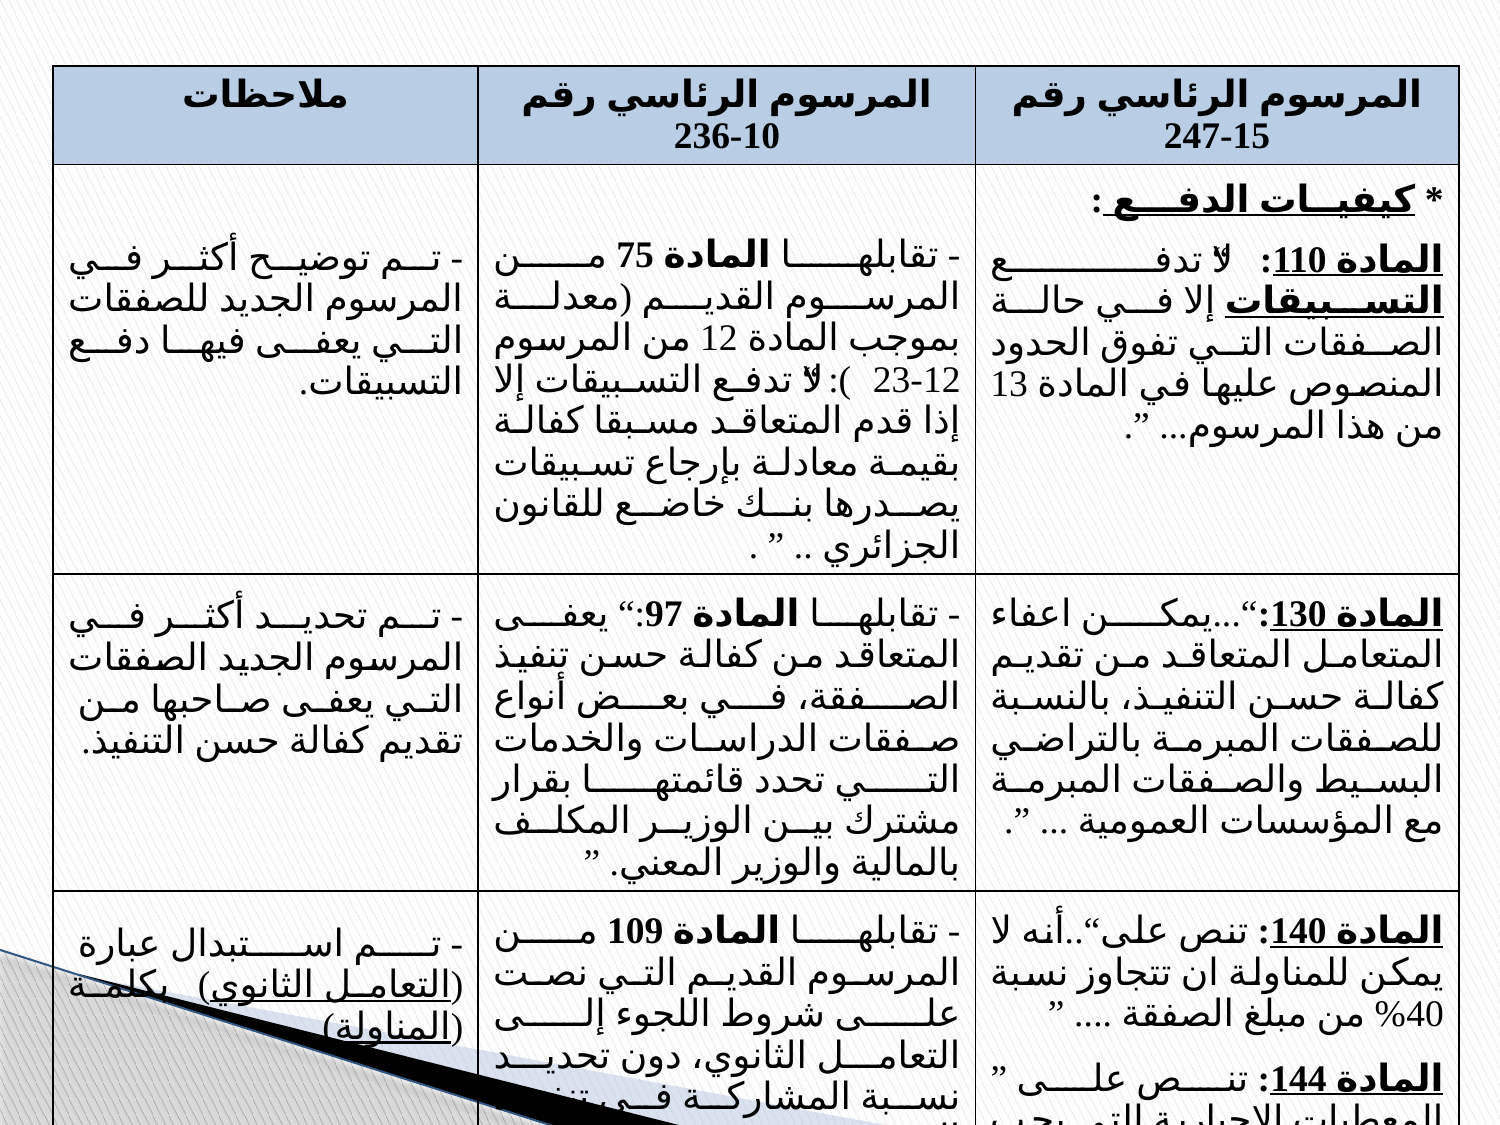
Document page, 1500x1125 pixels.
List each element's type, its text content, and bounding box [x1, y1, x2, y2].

table_header المرسوم الرئاسي رقم 10-236 [479, 67, 975, 164]
table_cell - تم تحديد أكثر في المرسوم الجديد الصفقات التي يعفى صاحبها من تقديم كفالة حسن التنفيذ. [54, 575, 477, 890]
table_cell - تقابلها المادة 97:“ يعفى المتعاقد من كفالة حسن تنفيذ الصفقة، في بعض أنواع صفقات الدراسات والخدمات التي تحدد قائمتها بقرار مشترك بين الوزير المكلف بالمالية والوزير المعني. ” [479, 575, 975, 890]
table_cell - تقابلها المادة 75 من المرسوم القديم (معدلة بموجب المادة 12 من المرسوم 12-23): “لا تدفع التسبيقات إلا إذا قدم المتعاقد مسبقا كفالة بقيمة معادلة بإرجاع تسبيقات يصدرها بنك خاضع للقانون الجزائري .. ” . [479, 165, 975, 573]
table_header ملاحظات [54, 67, 477, 164]
table_cell - تم استبدال عبارة (التعامل الثانوي) بكلمة (المناولة). [54, 892, 477, 1125]
table_cell - تقابلها المادة 109 من المرسوم القديم التي نصت على شروط اللجوء إلى التعامل الثانوي، دون تحديد نسبة المشاركة في تنفيذ الصفقة. - لم يتم التطرق إلى محتوى هذا العقد في المادة 109 أعلاه. [479, 892, 975, 1125]
table_cell * كيفيــات الدفـــع : المادة 110: “لا تدفع التسبيقات إلا في حالة الصفقات التي تفوق الحدود المنصوص عليها في المادة 13 من هذا المرسوم... ”. [976, 165, 1458, 573]
table_cell المادة 140: تنص على“..أنه لا يمكن للمناولة ان تتجاوز نسبة 40% من مبلغ الصفقة .... ” المادة 144: تنص على ” المعطيات الإجبارية التي يجب أن يحتويها عقد المناولة”. [976, 892, 1458, 1125]
table_cell المادة 130:“...يمكن اعفاء المتعامل المتعاقد من تقديم كفالة حسن التنفيذ، بالنسبة للصفقات المبرمة بالتراضي البسيط والصفقات المبرمة مع المؤسسات العمومية ... ”. [976, 575, 1458, 890]
table_cell - تم توضيح أكثر في المرسوم الجديد للصفقات التي يعفى فيها دفع التسبيقات. [54, 165, 477, 573]
table_header المرسوم الرئاسي رقم 15-247 [976, 67, 1458, 164]
